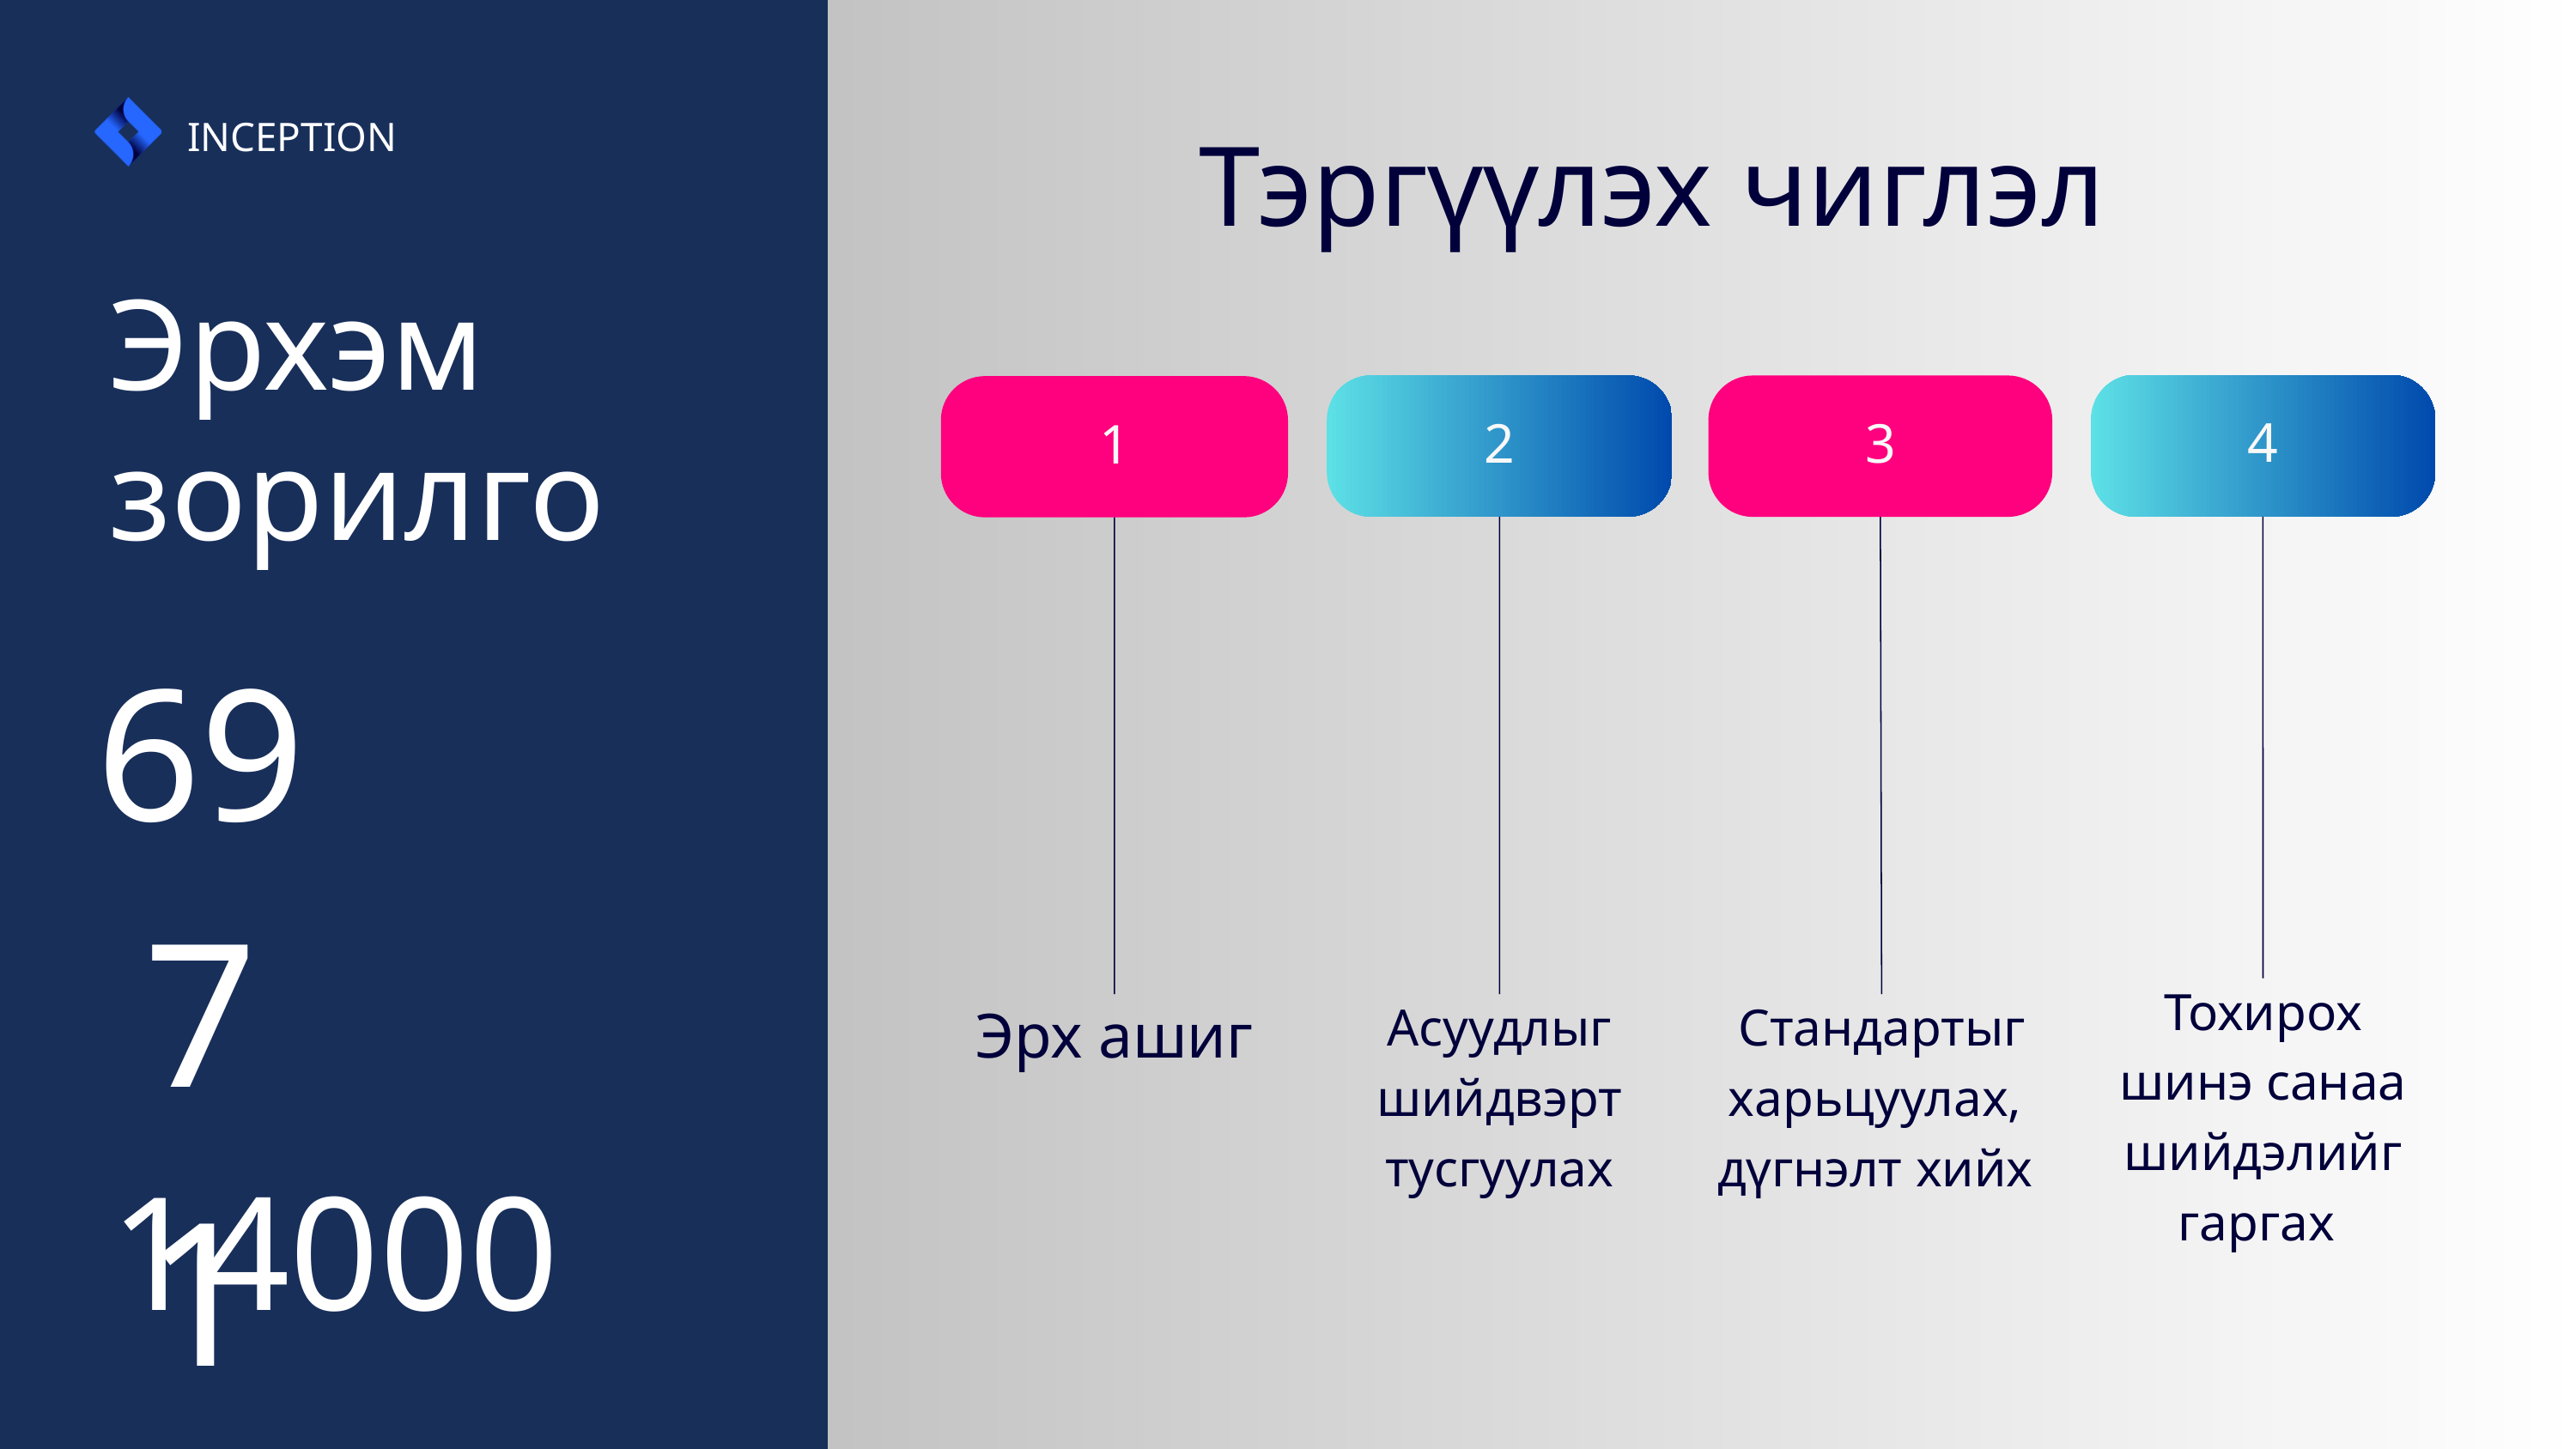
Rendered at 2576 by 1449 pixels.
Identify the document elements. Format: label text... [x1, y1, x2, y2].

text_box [94, 97, 645, 167]
text_box Стандартыг харьцуулах, дүгнэлт хийх [1672, 985, 2091, 1197]
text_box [0, 0, 829, 1449]
text_box Тохирох шинэ санаа шийдэлийг гаргах [2110, 970, 2416, 1251]
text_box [1326, 375, 1673, 518]
text_box Тэргүүлэх чиглэл [1035, 94, 2269, 249]
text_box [2090, 374, 2436, 518]
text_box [109, 265, 929, 691]
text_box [940, 375, 1289, 518]
text_box Эрх ашиг [963, 985, 1266, 1070]
text_box Асуудлыг шийдвэрт тусгуулах [1354, 985, 1645, 1197]
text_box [1708, 375, 2053, 518]
